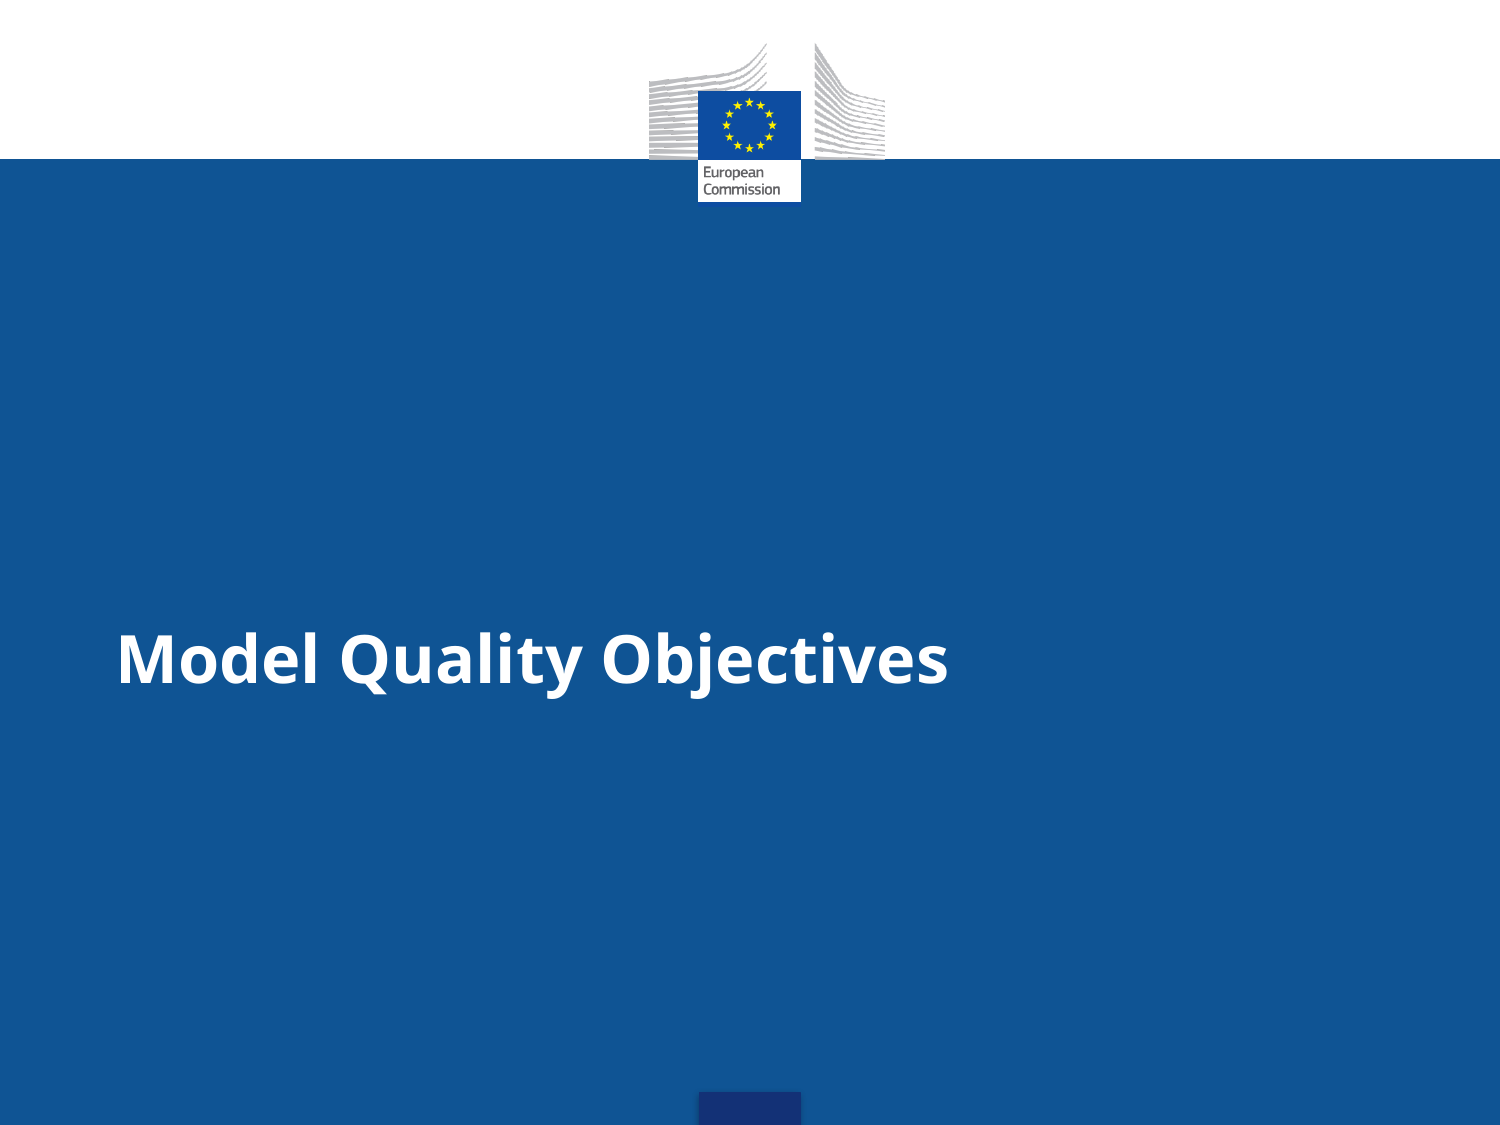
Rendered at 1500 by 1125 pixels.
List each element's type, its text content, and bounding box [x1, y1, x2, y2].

subtitle Model Quality Objectives [100, 609, 1500, 894]
